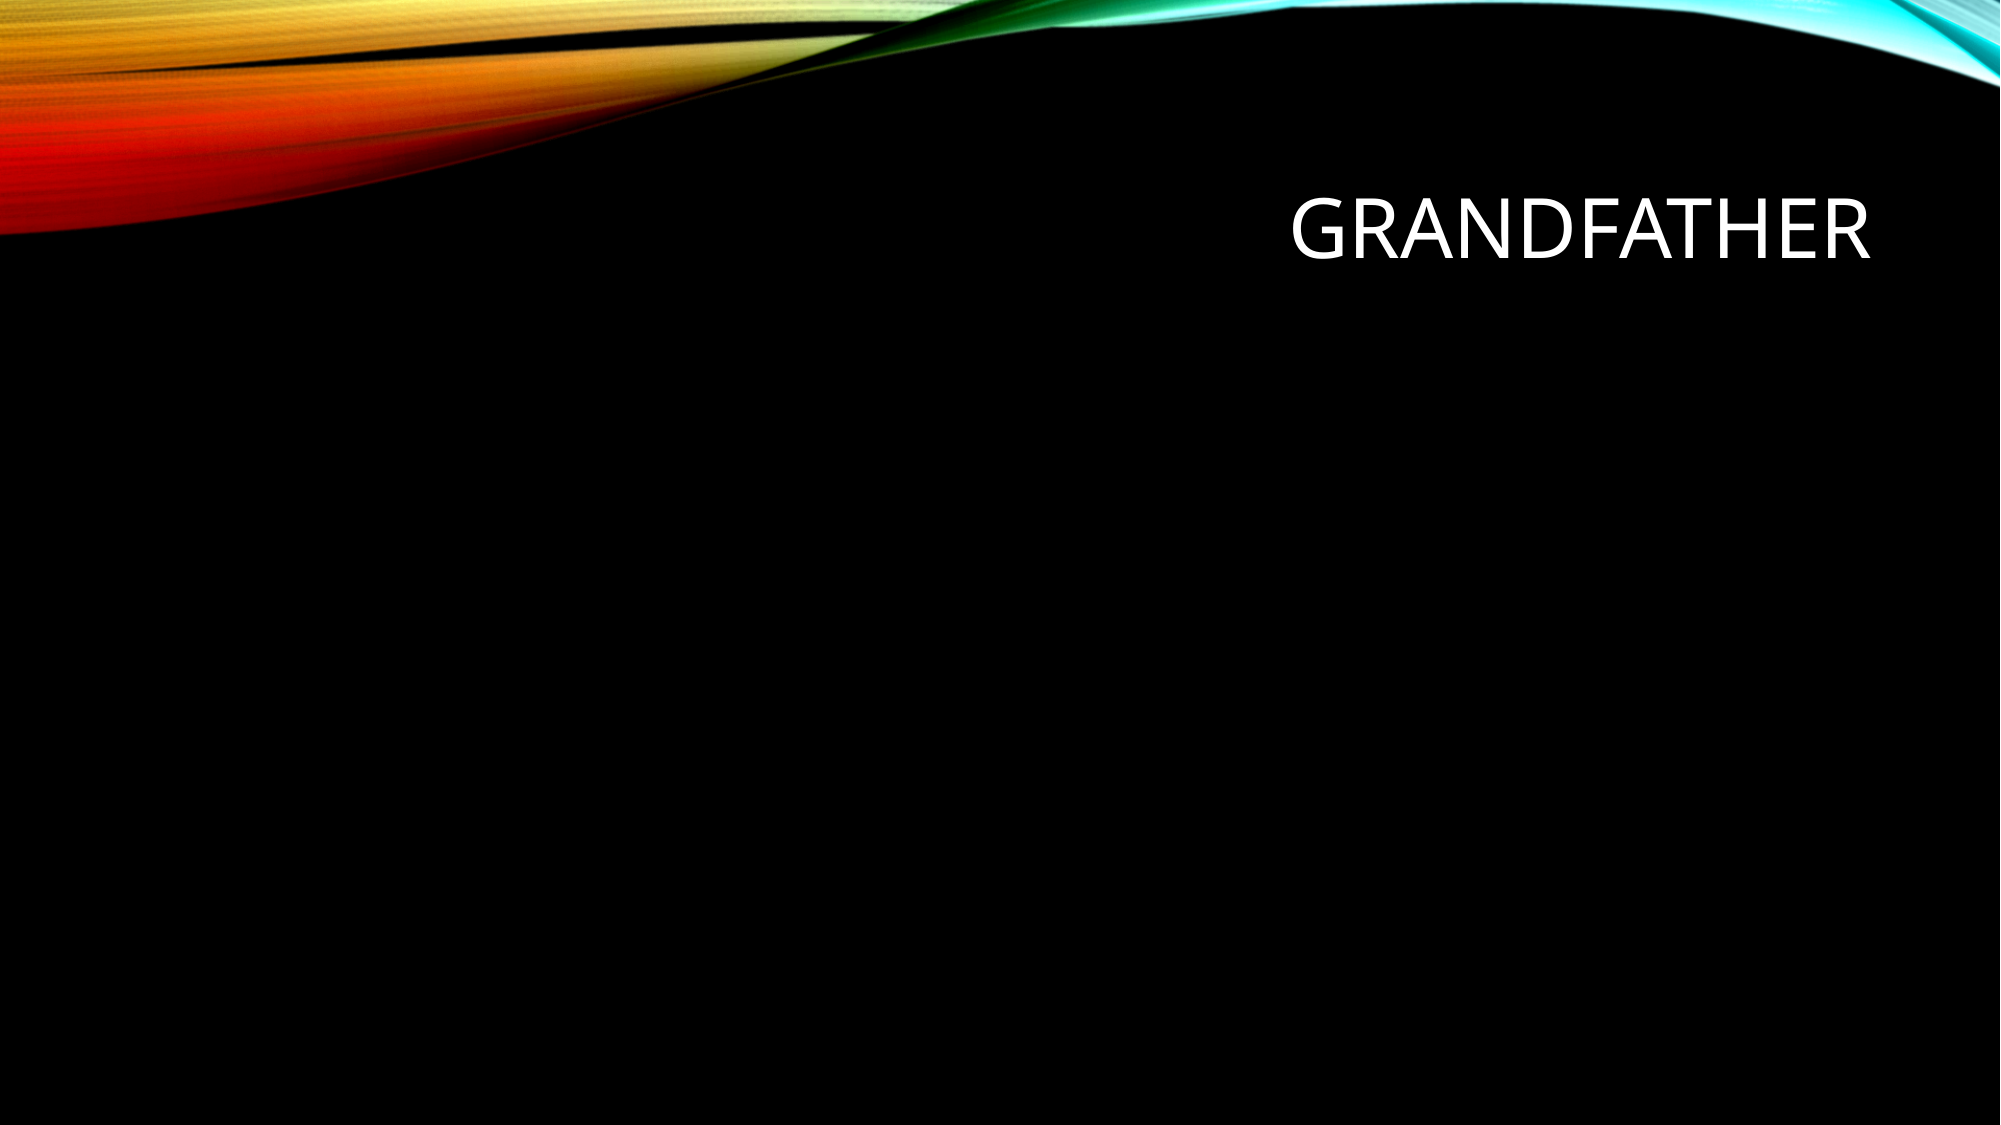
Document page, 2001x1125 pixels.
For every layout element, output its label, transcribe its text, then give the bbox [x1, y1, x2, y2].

picture [0, 0, 2000, 237]
title grandfather [474, 125, 1888, 338]
